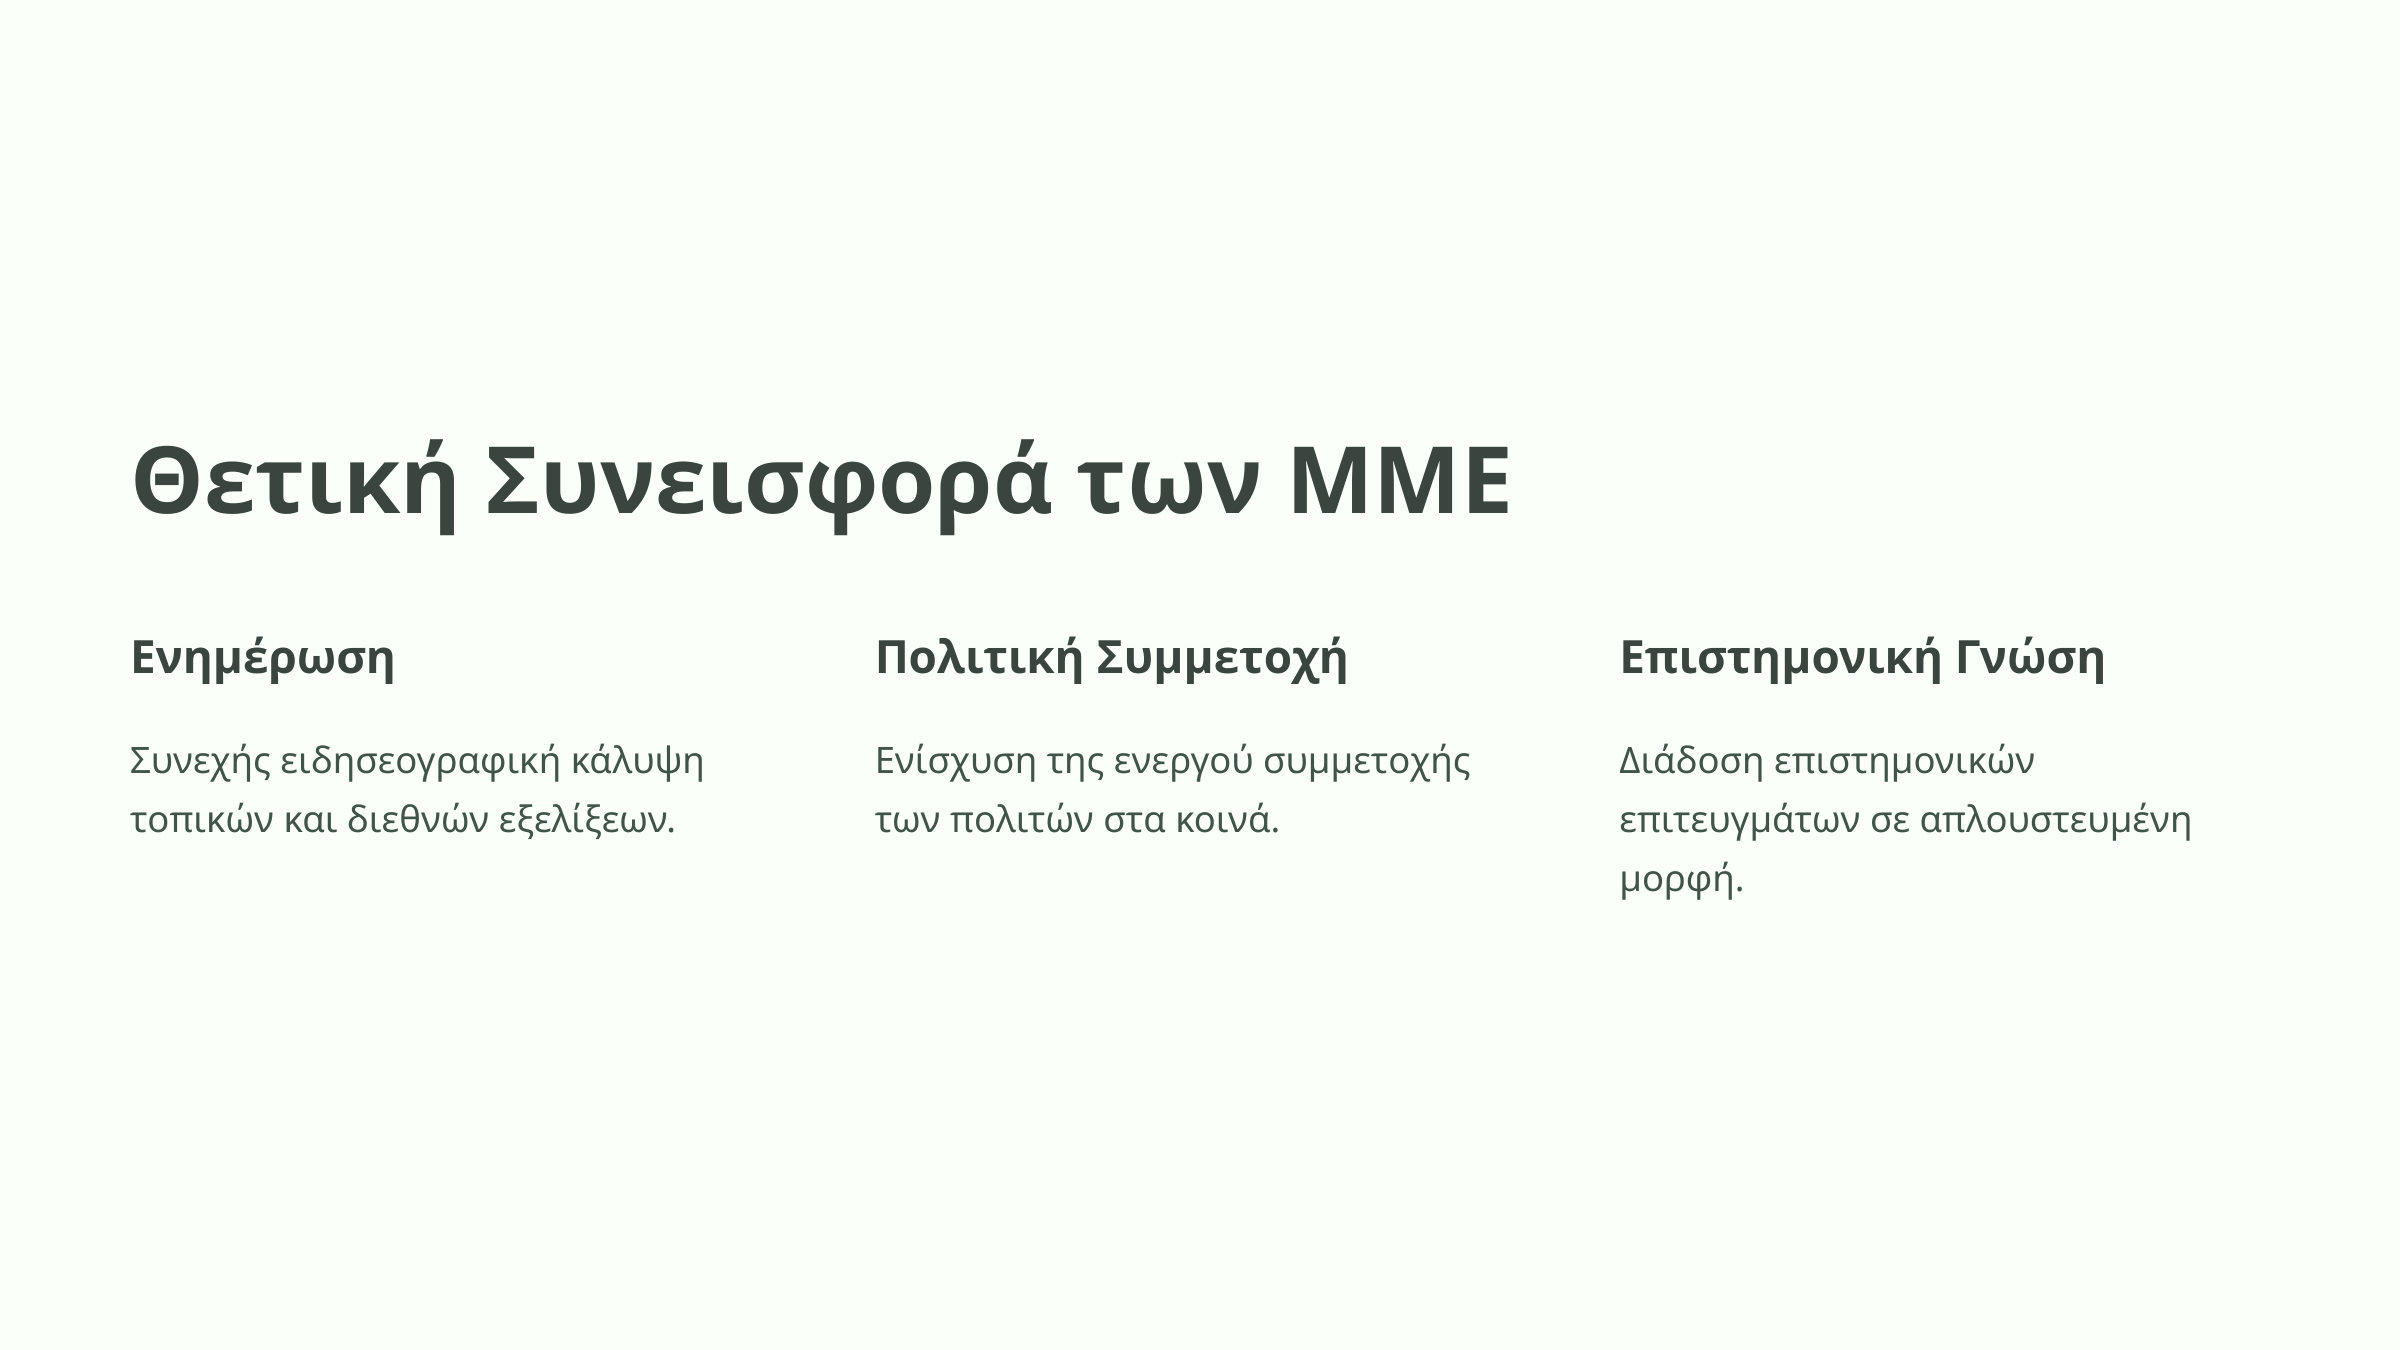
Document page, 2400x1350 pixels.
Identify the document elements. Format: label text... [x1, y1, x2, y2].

text_box Επιστημονική Γνώση [1619, 625, 2115, 684]
text_box Ενημέρωση [130, 625, 596, 684]
text_box Συνεχής ειδησεογραφική κάλυψη τοπικών και διεθνών εξελίξεων. [130, 721, 783, 841]
text_box Διάδοση επιστημονικών επιτευγμάτων σε απλουστευμένη μορφή. [1619, 721, 2272, 900]
text_box Ενίσχυση της ενεργού συμμετοχής των πολιτών στα κοινά. [874, 721, 1528, 841]
text_box Πολιτική Συμμετοχή [874, 625, 1356, 684]
text_box Θετική Συνεισφορά των ΜΜΕ [130, 416, 1504, 533]
